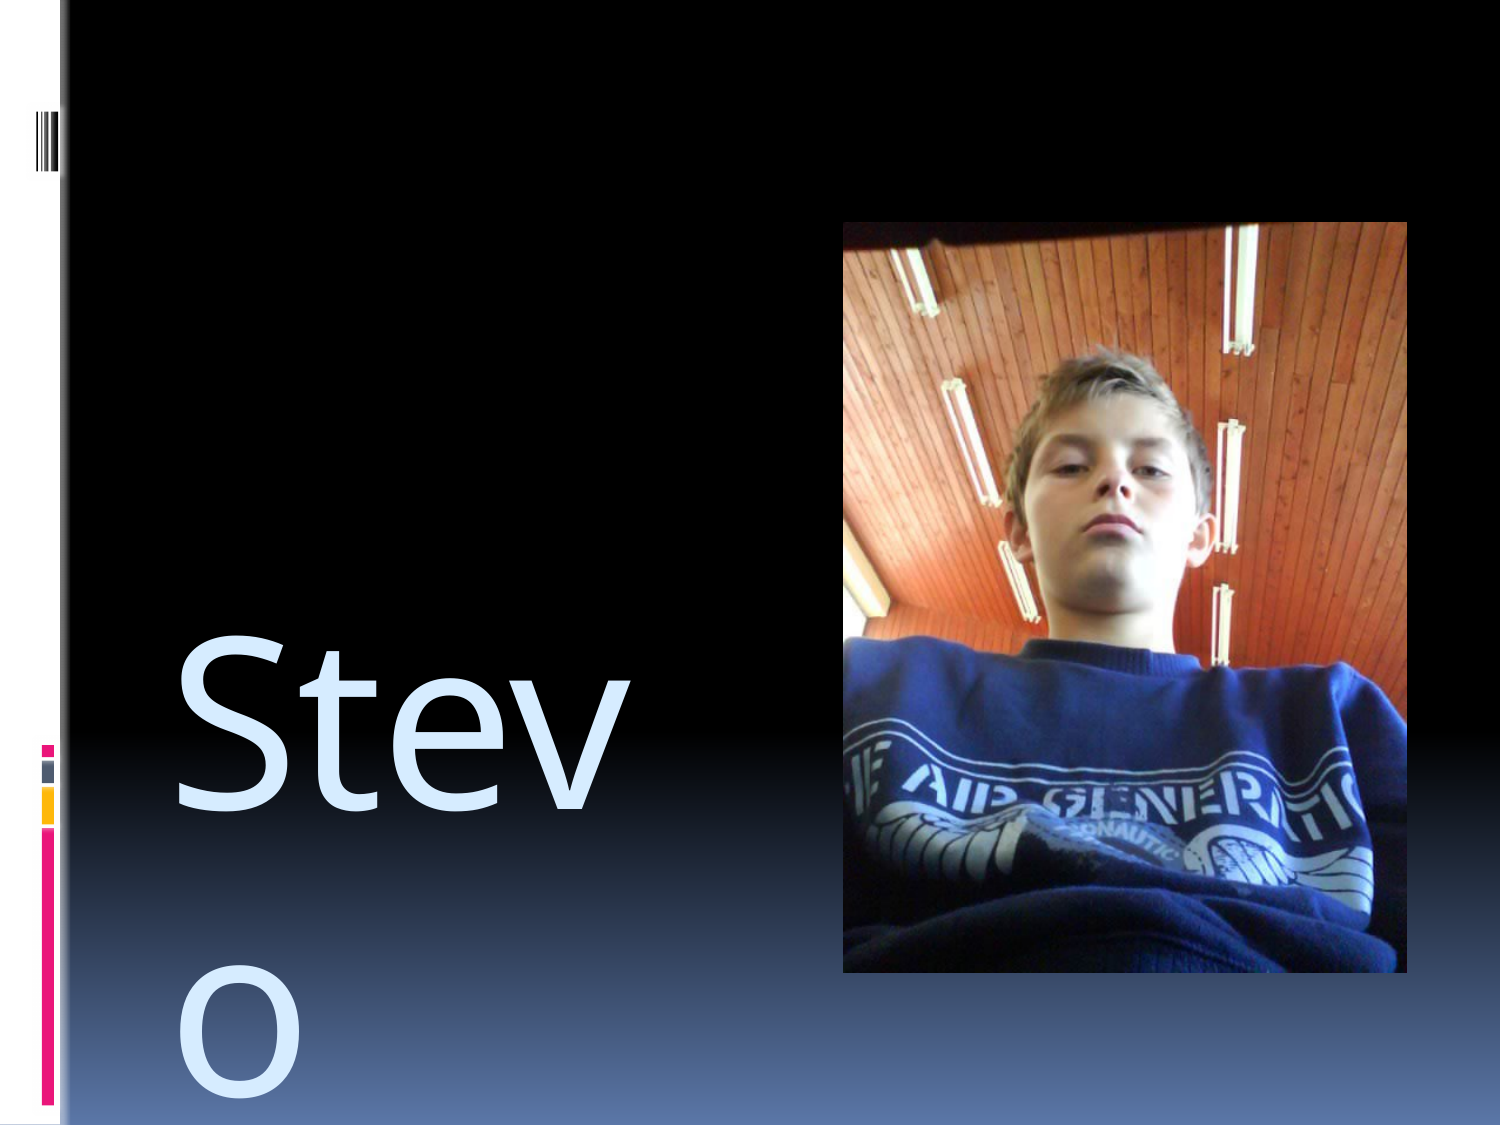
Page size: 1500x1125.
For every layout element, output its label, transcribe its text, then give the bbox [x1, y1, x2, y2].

title Stevo [152, 562, 718, 713]
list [843, 222, 1407, 973]
